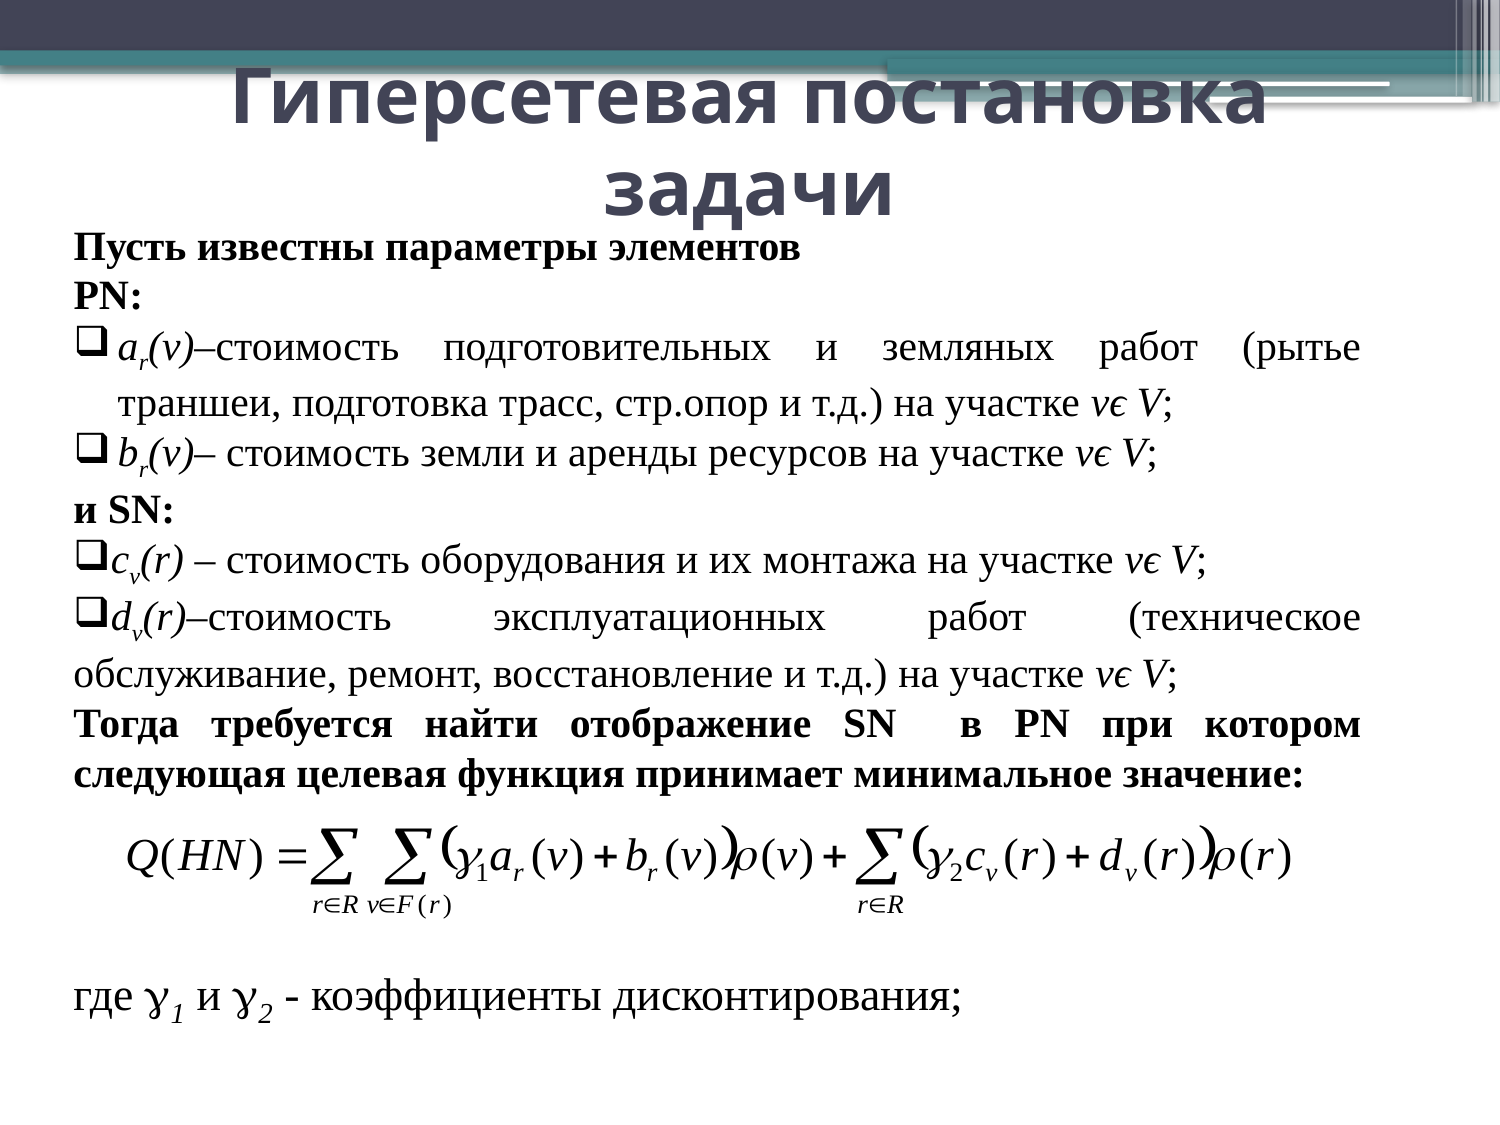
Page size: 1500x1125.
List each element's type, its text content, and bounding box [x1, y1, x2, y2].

text_box Пусть известны параметры элементов PN: ar(v)–стоимость подготовительных и земляных работ (рытье траншеи, подготовка трасс, стр.опор и т.д.) на участке vϵ V; br(v)– стоимость земли и аренды ресурсов на участке vϵ V; и SN: сv(r) – стоимость оборудования и их монтажа на участке vϵ V; dv(r)–стоимость эксплуатационных работ (техническое обслуживание, ремонт, восстановление и т.д.) на участке vϵ V; Тогда требуется найти отображение SN в PN при котором следующая целевая функция принимает минимальное значение: где 1 и 2 - коэффициенты дисконтирования; [58, 210, 1376, 799]
text_box Гиперсетевая постановка задачи [74, 45, 1425, 233]
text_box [118, 820, 1300, 928]
